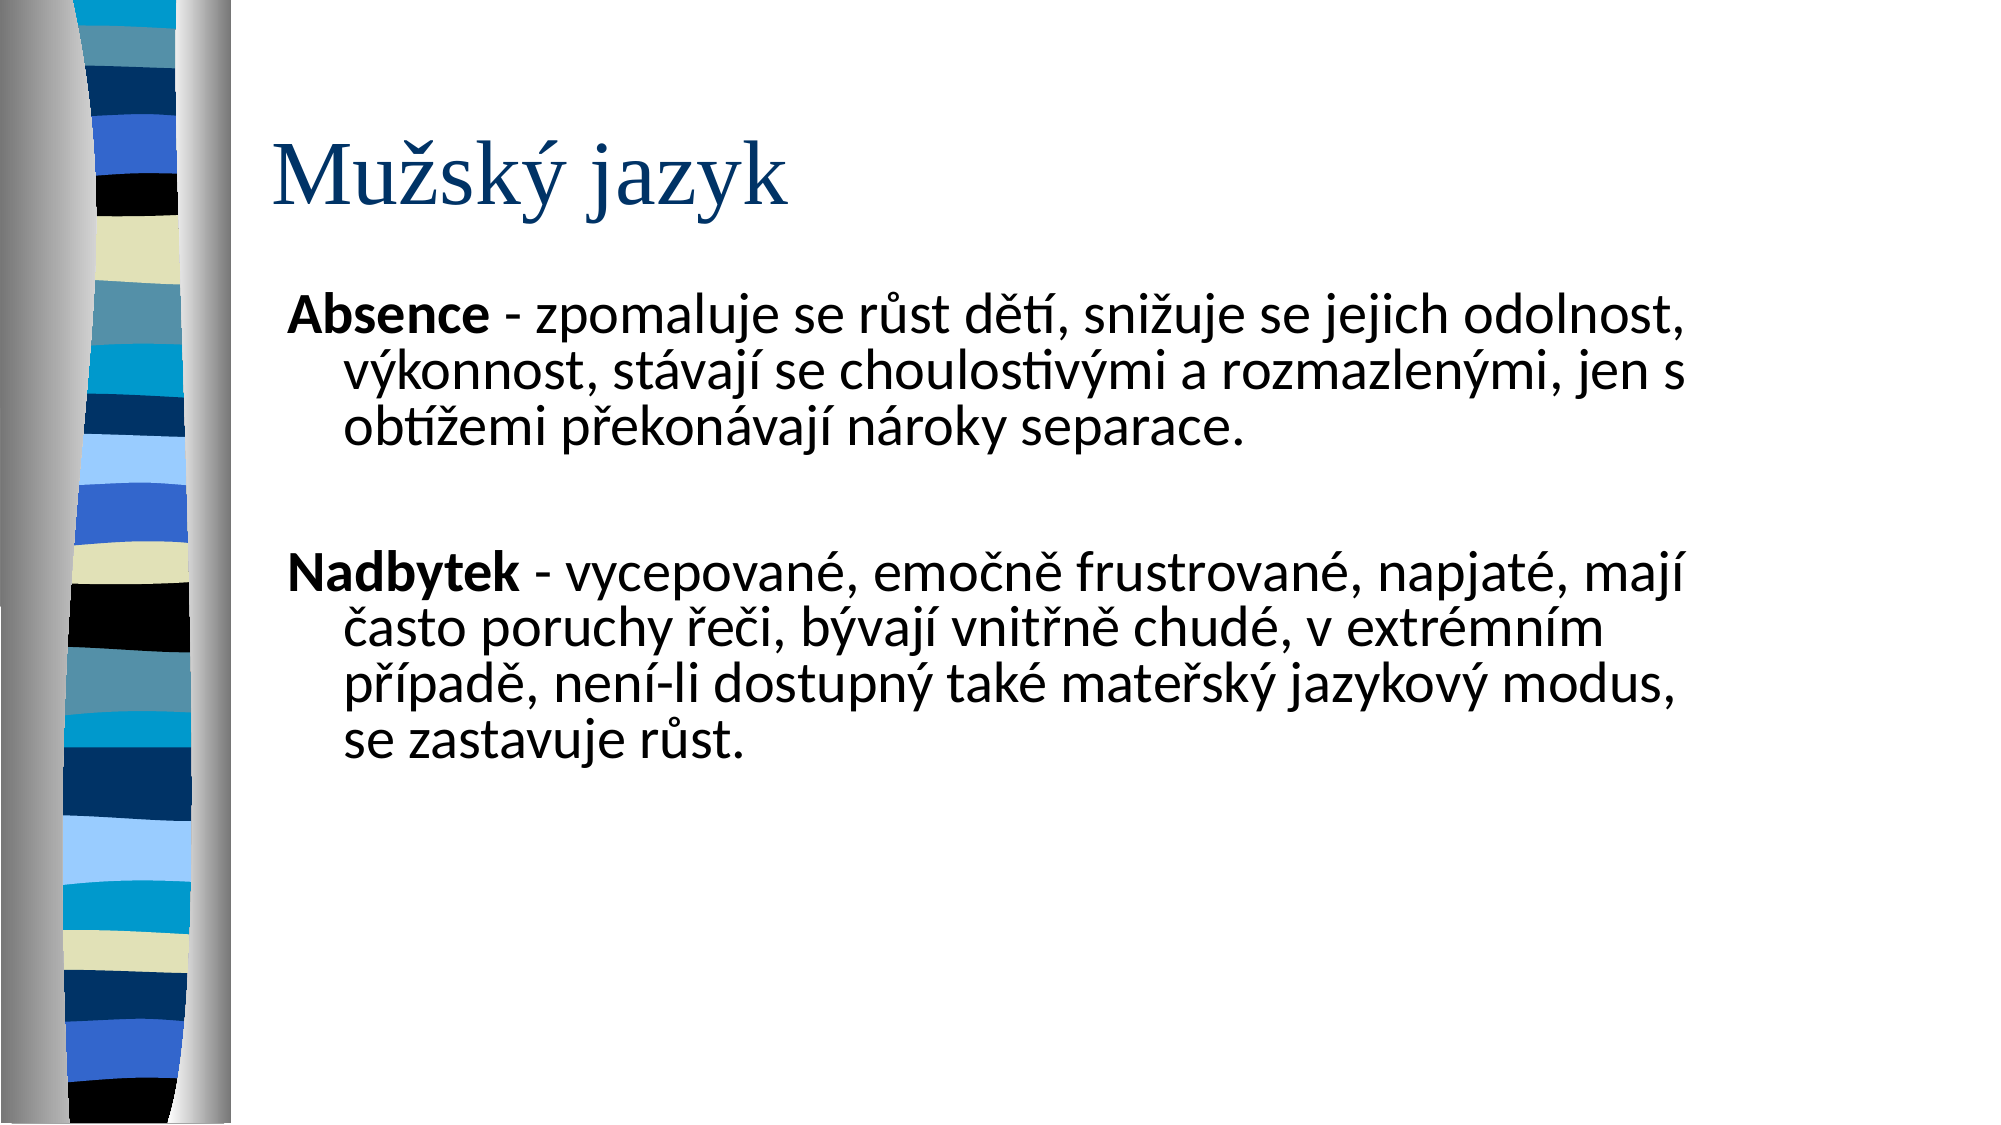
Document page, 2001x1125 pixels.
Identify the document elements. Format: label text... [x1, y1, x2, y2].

list Absence - zpomaluje se růst dětí, snižuje se jejich odolnost, výkonnost, stávají se choulostivými a rozmazlenými, jen s obtížemi překonávají nároky separace. Nadbytek - vycepované, emočně frustrované, napjaté, mají často poruchy řeči, bývají vnitřně chudé, v extrémním případě, není-li dostupný také mateřský jazykový modus, se zastavuje růst. [272, 281, 1713, 1036]
title Mužský jazyk [256, 75, 1956, 262]
